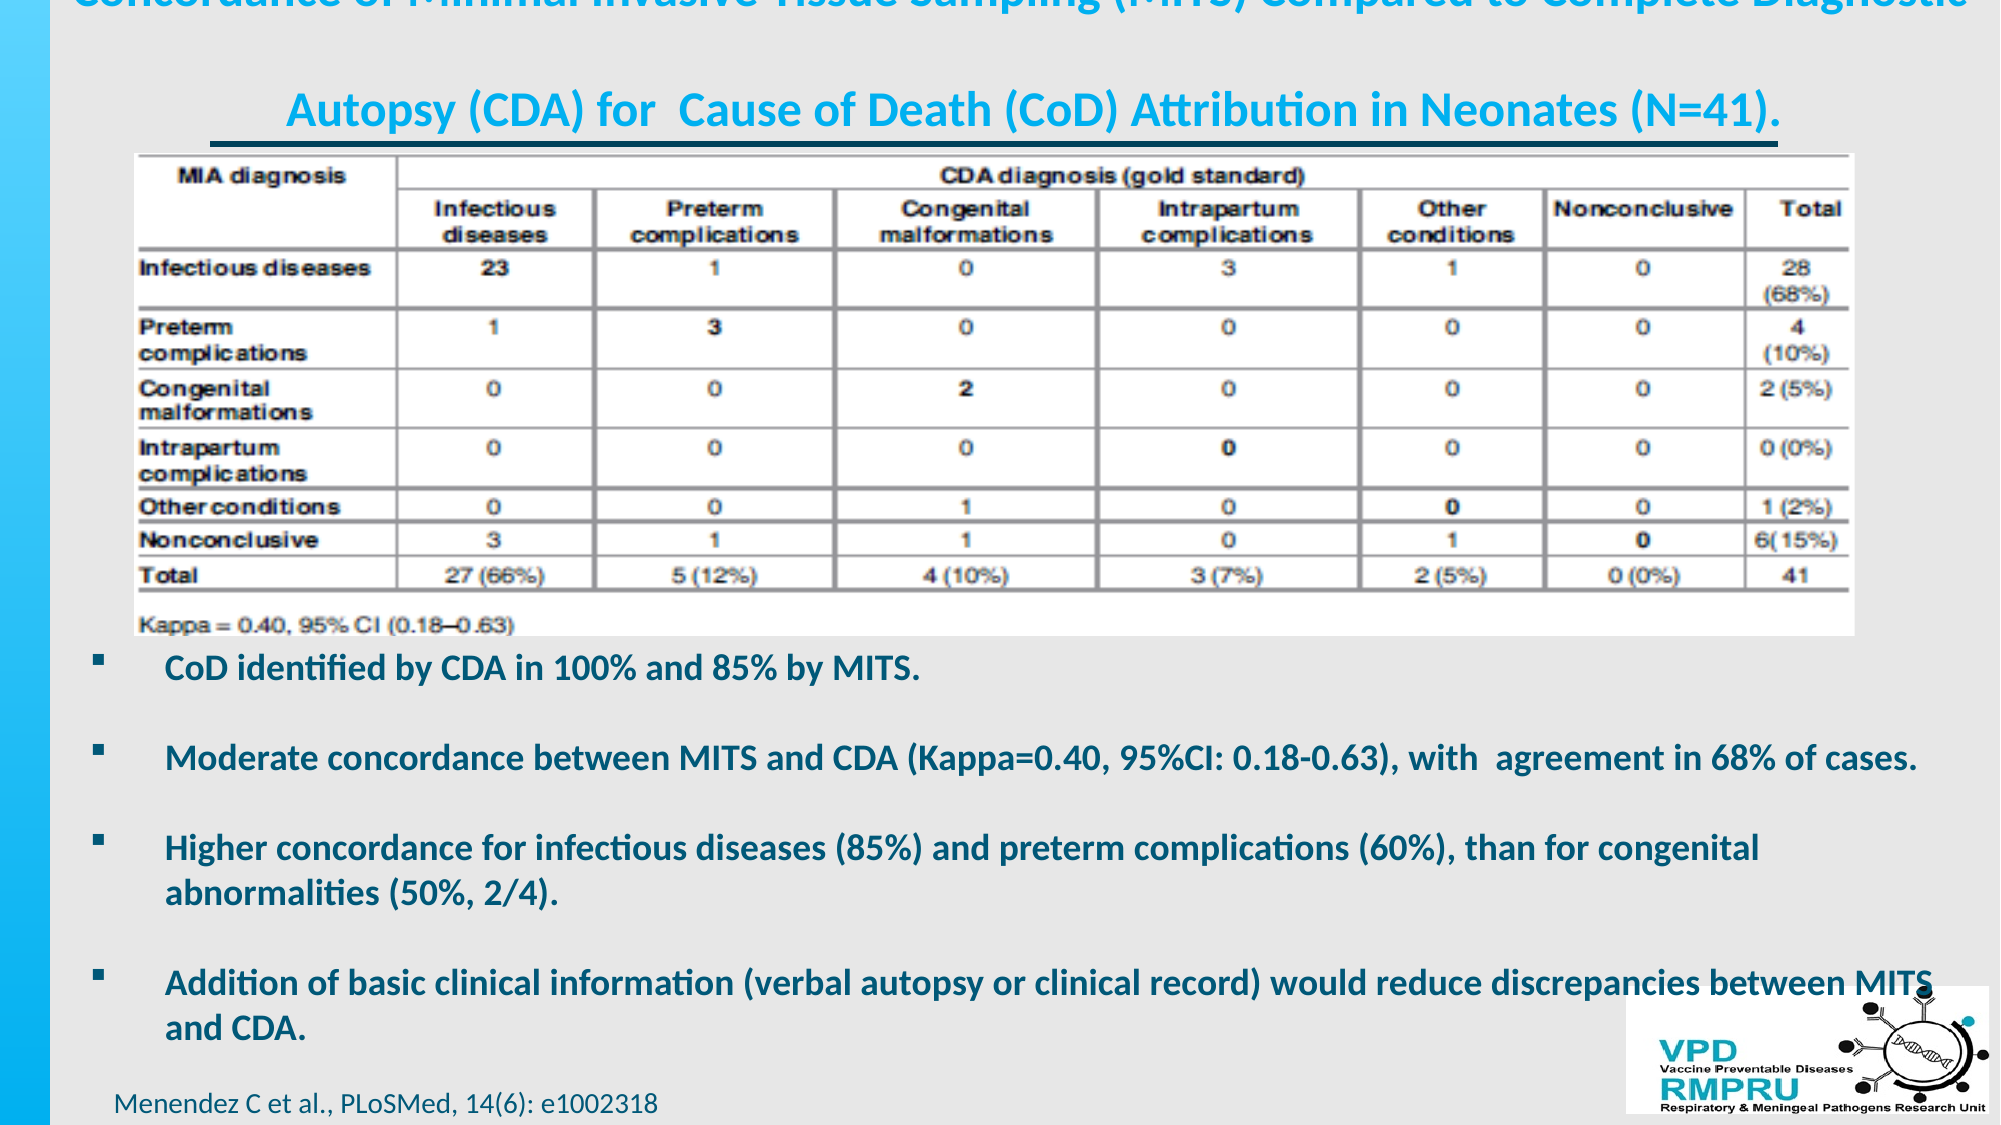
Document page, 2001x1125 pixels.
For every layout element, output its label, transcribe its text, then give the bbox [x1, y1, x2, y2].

text_box CoD identified by CDA in 100% and 85% by MITS. Moderate concordance between MITS and CDA (Kappa=0.40, 95%CI: 0.18-0.63), with agreement in 68% of cases. Higher concordance for infectious diseases (85%) and preterm complications (60%), than for congenital abnormalities (50%, 2/4). Addition of basic clinical information (verbal autopsy or clinical record) would reduce discrepancies between MITS and CDA. [74, 635, 1973, 1100]
text_box Menendez C et al., PLoSMed, 14(6): e1002318 [99, 1076, 674, 1125]
picture [1626, 986, 1990, 1114]
title Concordance of Minimal Invasive Tissue Sampling (MITS) Compared to Complete Diagnostic Autopsy (CDA) for Cause of Death (CoD) Attribution in Neonates (N=41). [57, 0, 1986, 144]
picture [133, 153, 1855, 636]
